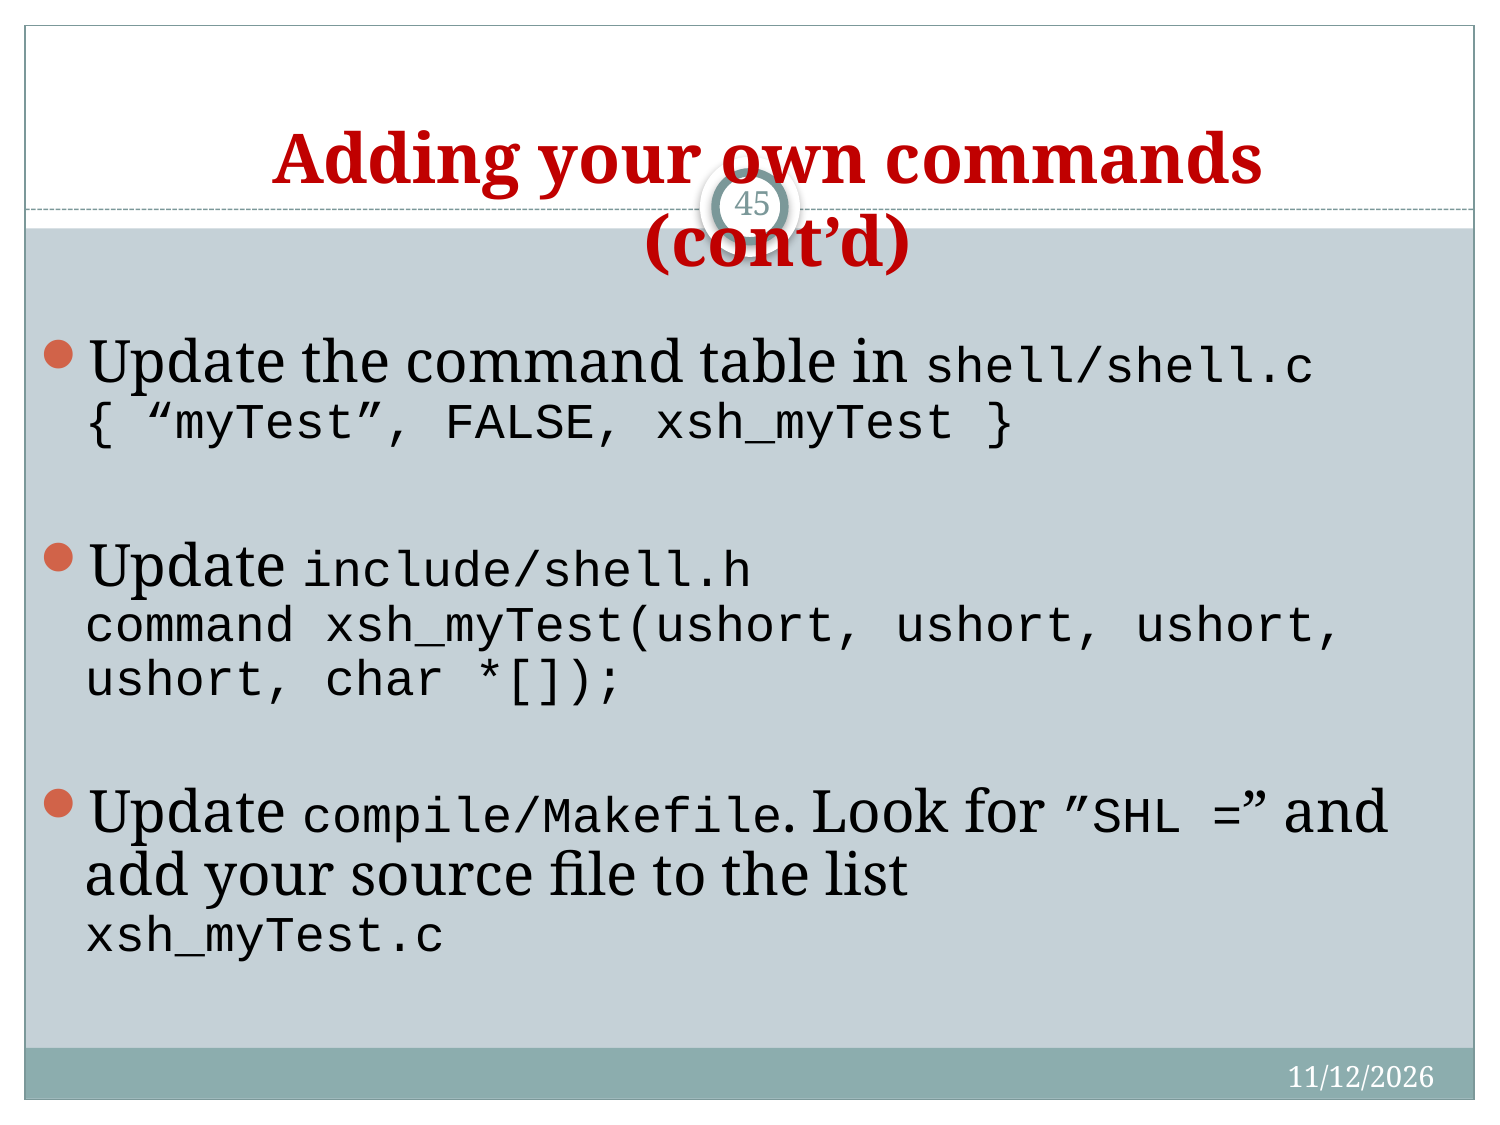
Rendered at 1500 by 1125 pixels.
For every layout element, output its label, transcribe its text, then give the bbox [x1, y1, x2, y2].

slide_number 45 [715, 168, 791, 241]
list Update the command table in shell/shell.c { “myTest”, FALSE, xsh_myTest } Update include/shell.h command xsh_myTest(ushort, ushort, ushort, ushort, char *[]); Update compile/Makefile. Look for ”SHL =” and add your source file to the list xsh_myTest.c [24, 324, 1488, 1075]
title Adding your own commands (cont’d) [0, 99, 1500, 288]
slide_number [950, 1050, 1450, 1111]
